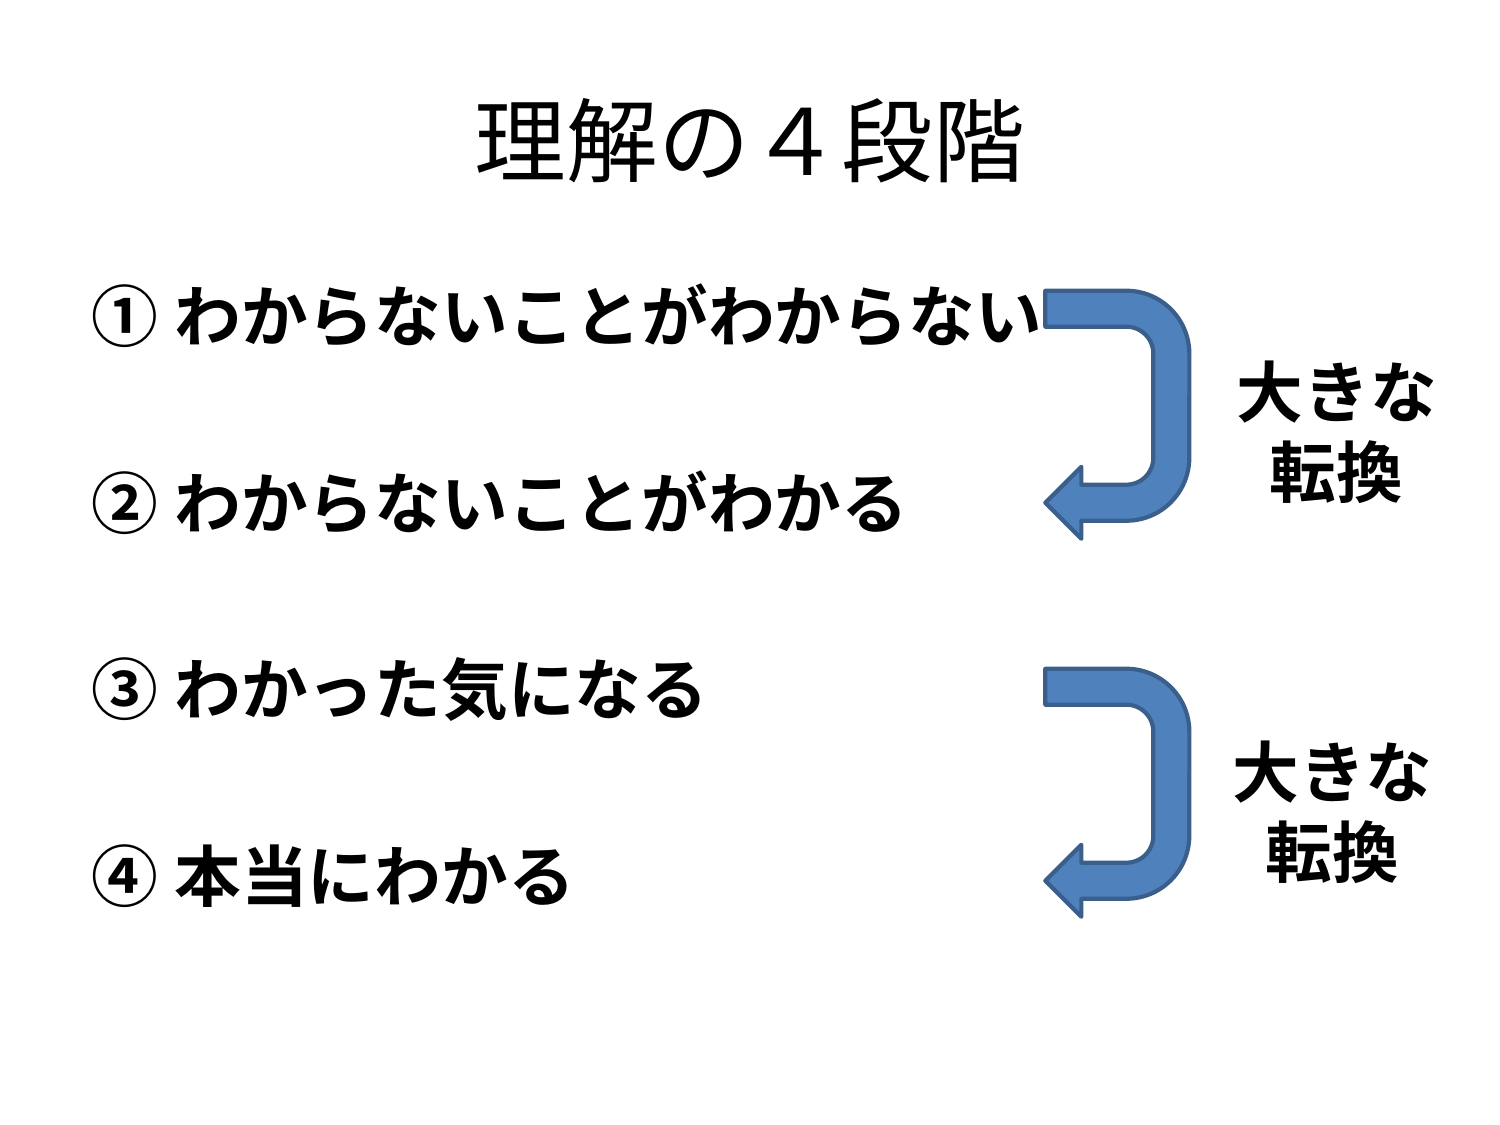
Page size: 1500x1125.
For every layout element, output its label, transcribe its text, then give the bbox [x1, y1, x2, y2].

text_box 大きな 転換 [1217, 723, 1448, 899]
list ①わからないことがわからない ②わからないことがわかる ③わかった気になる ④本当にわかる [76, 267, 1427, 1000]
title 理解の４段階 [75, 45, 1425, 233]
text_box 大きな 転換 [1221, 343, 1452, 519]
text_box [1043, 666, 1192, 919]
text_box [1043, 288, 1192, 541]
